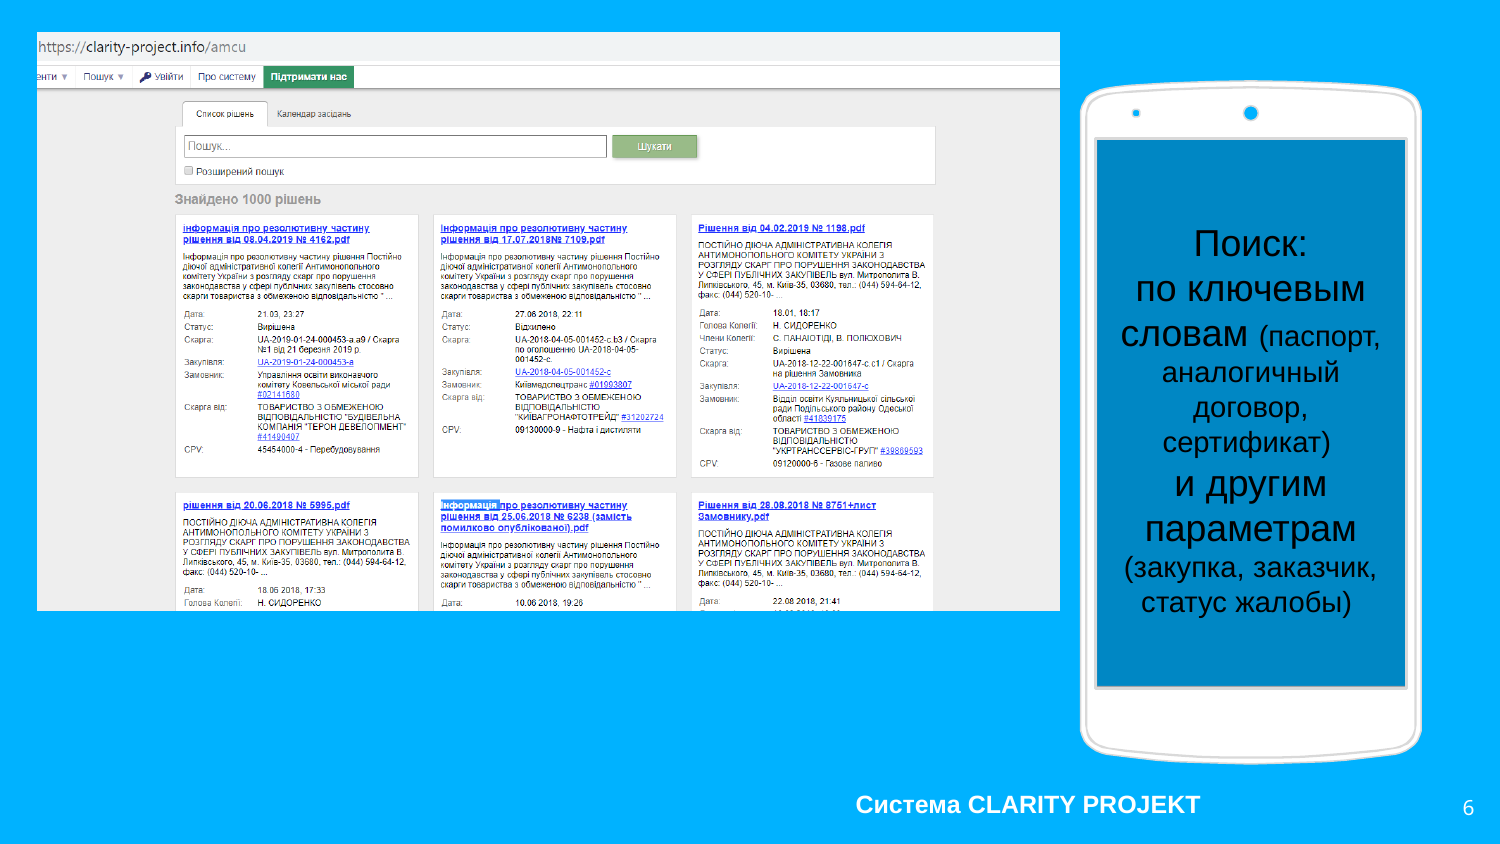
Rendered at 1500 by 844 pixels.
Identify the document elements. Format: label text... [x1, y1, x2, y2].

text_box [1080, 80, 1422, 764]
slide_number 6 [1399, 779, 1490, 844]
picture [38, 33, 1059, 610]
text_box Система CLARITY PROJEKT [608, 781, 1216, 826]
text_box Поиск: по ключевым словам (паспорт, аналогичный договор, сертификат) и другим параметрам (закупка, заказчик, статус жалобы) [1095, 138, 1407, 689]
